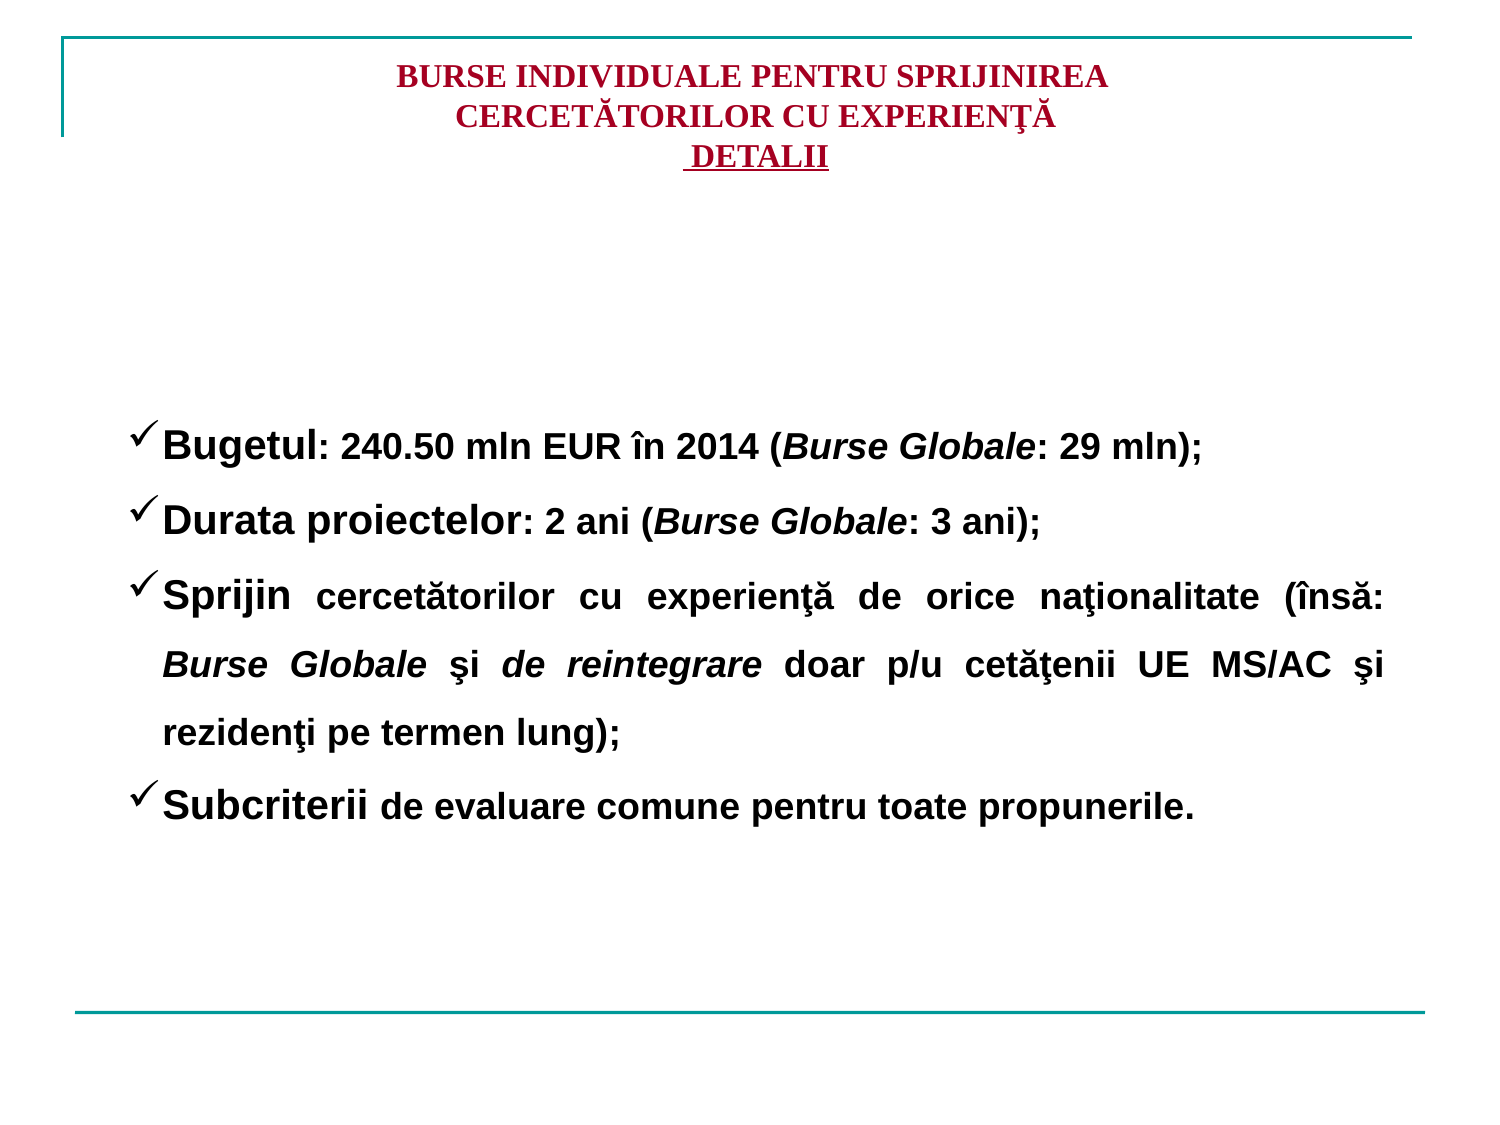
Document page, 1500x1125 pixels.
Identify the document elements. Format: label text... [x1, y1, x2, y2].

title BURSE INDIVIDUALE PENTRU SPRIJINIREA CERCETĂTORILOR CU EXPERIENŢĂ DETALII [100, 0, 1412, 196]
text_box Bugetul: 240.50 mln EUR în 2014 (Burse Globale: 29 mln); Durata proiectelor: 2 ani (Burse Globale: 3 ani); Sprijin cercetătorilor cu experienţă de orice naţionalitate (însă: Burse Globale şi de reintegrare doar p/u cetăţenii UE MS/AC şi rezidenţi pe termen lung); Subcriterii de evaluare comune pentru toate propunerile. [112, 385, 1400, 835]
